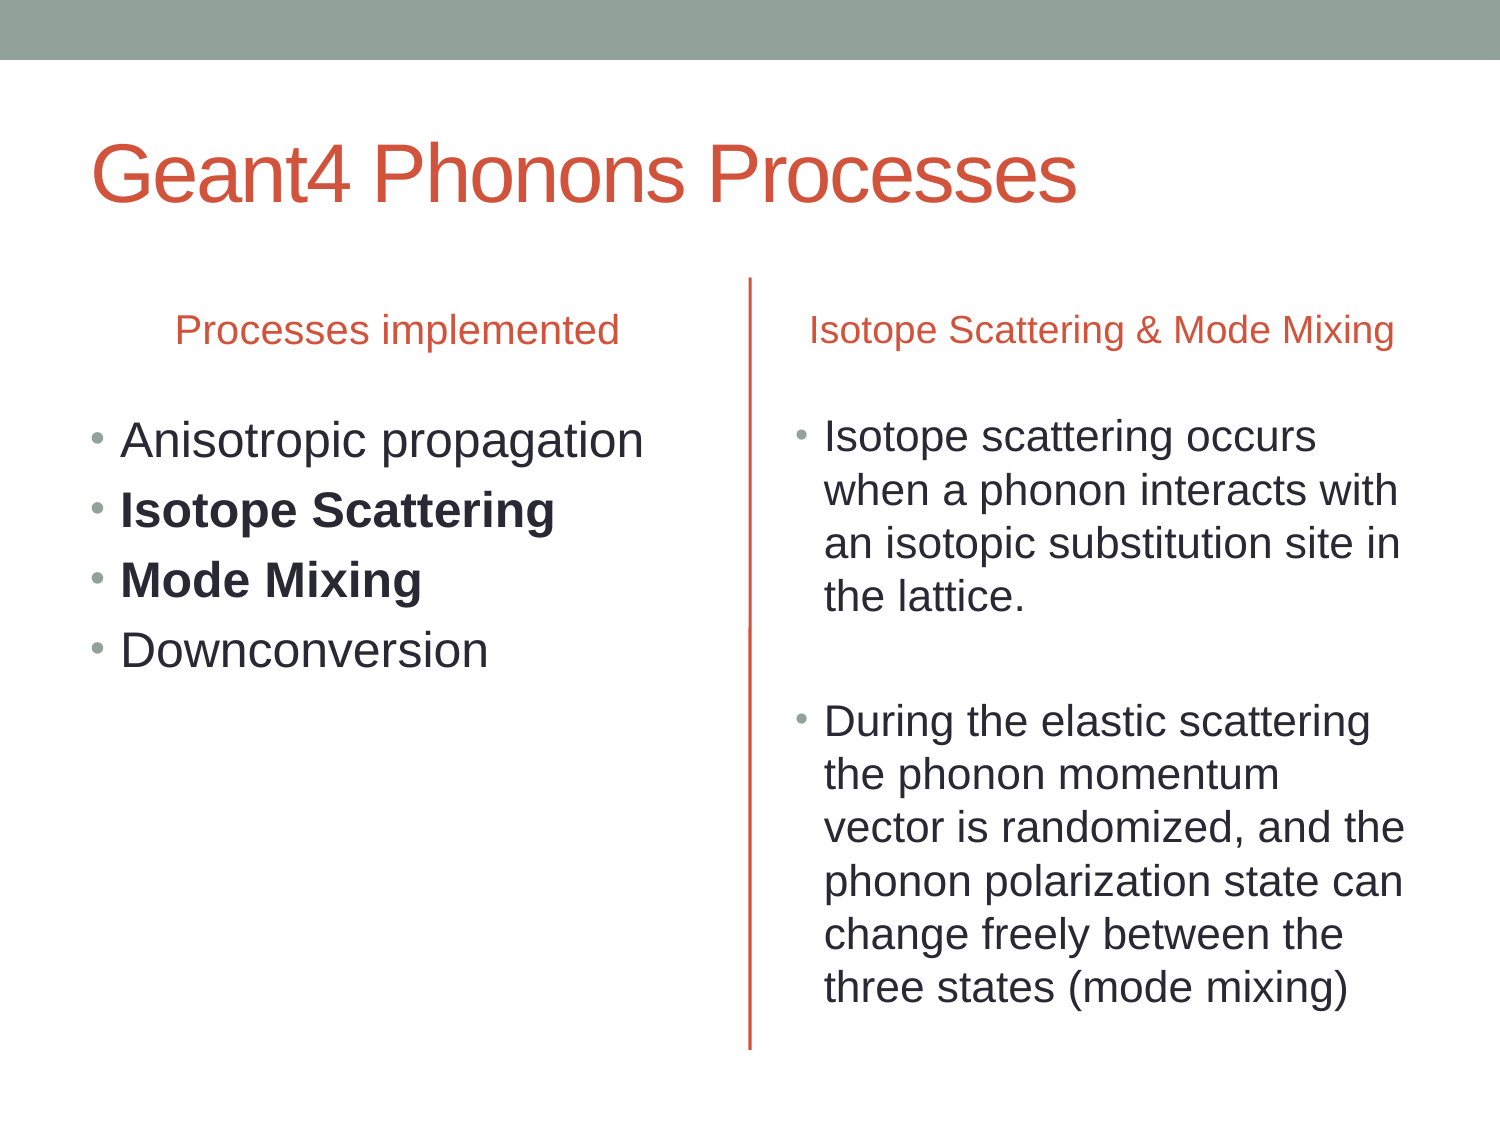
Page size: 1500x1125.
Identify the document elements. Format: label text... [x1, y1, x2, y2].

title Geant4 Phonons Processes [75, 87, 1425, 250]
list Isotope Scattering & Mode Mixing [780, 275, 1425, 380]
list Anisotropic propagation Isotope Scattering Mode Mixing Downconversion [75, 399, 720, 1049]
list Processes implemented [75, 275, 720, 380]
list Isotope scattering occurs when a phonon interacts with an isotopic substitution site in the lattice. During the elastic scattering the phonon momentum vector is randomized, and the phonon polarization state can change freely between the three states (mode mixing) [780, 399, 1425, 1049]
